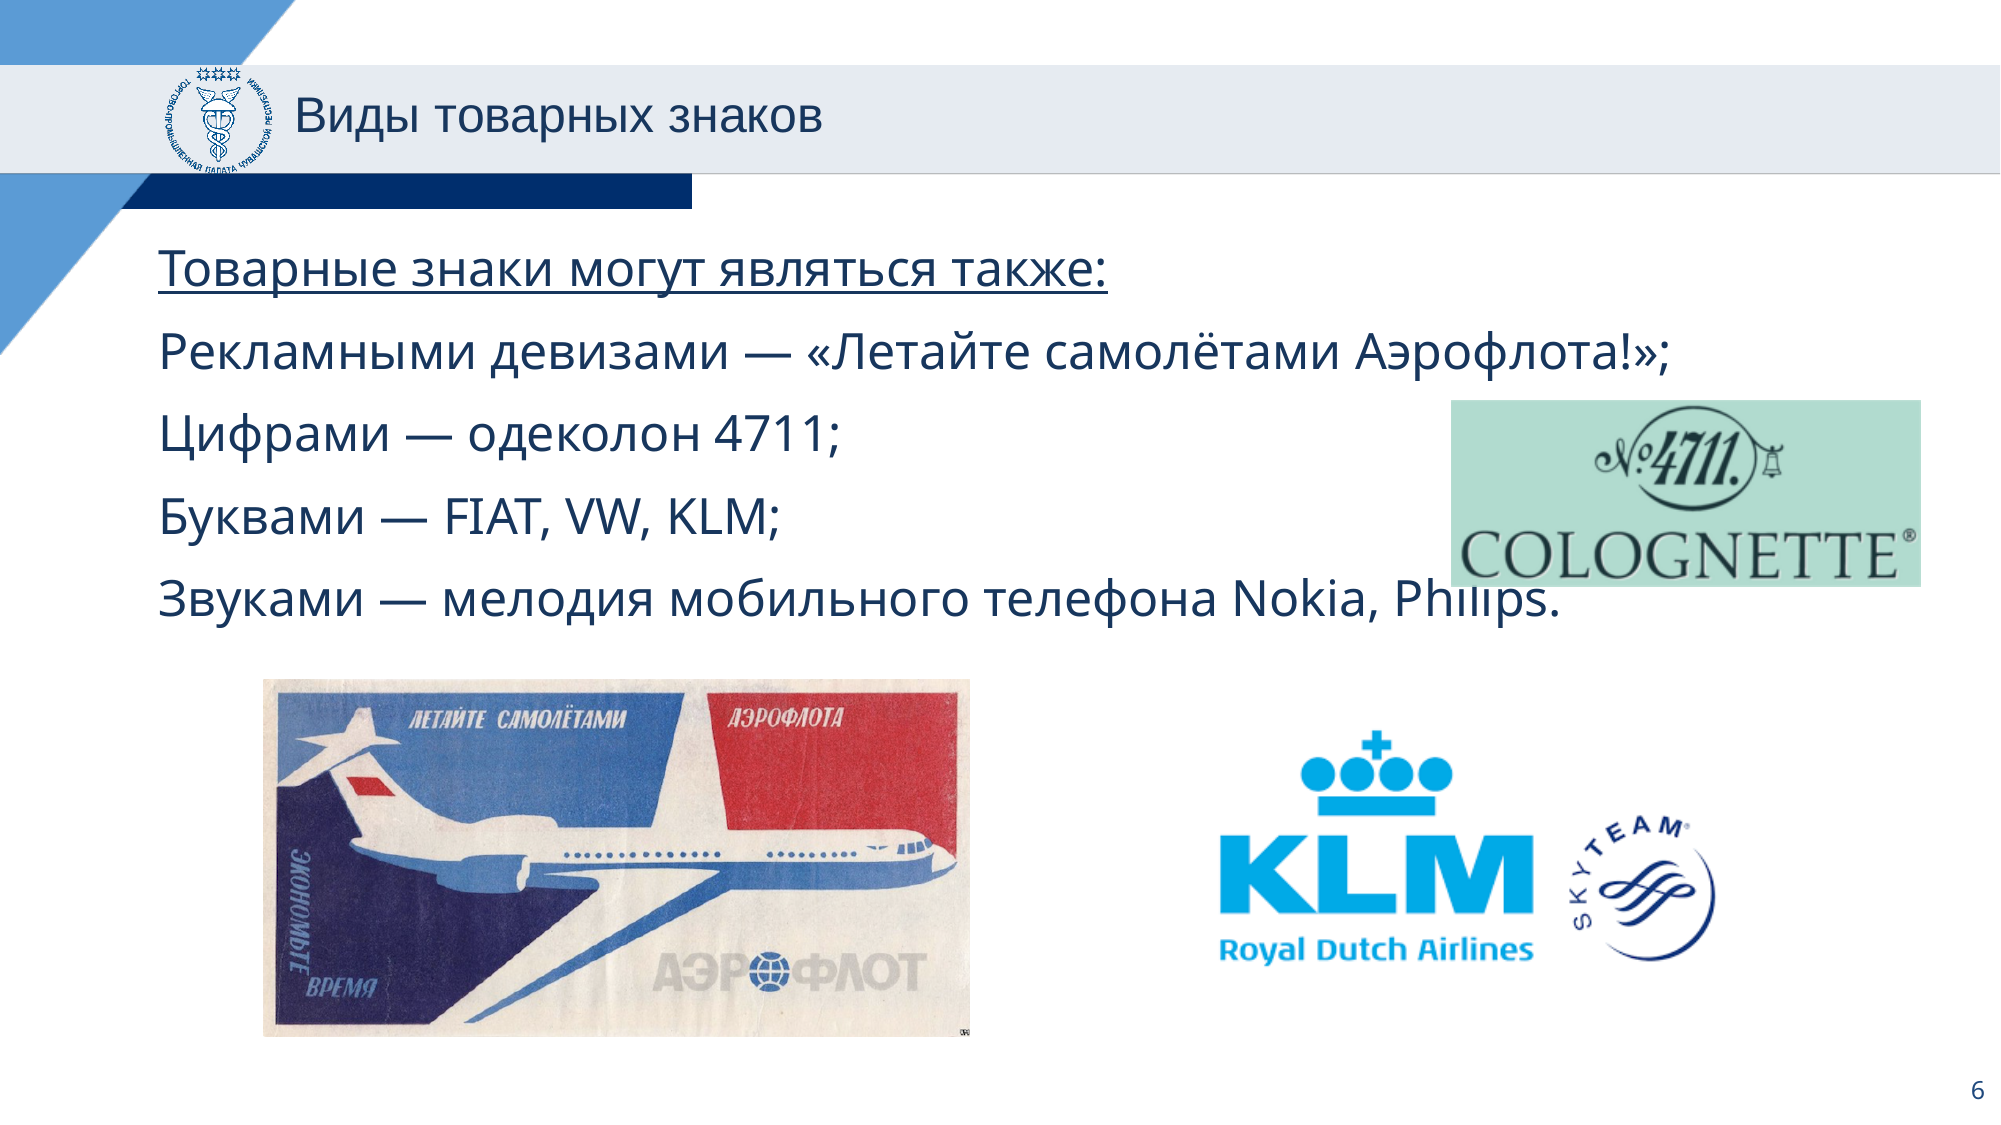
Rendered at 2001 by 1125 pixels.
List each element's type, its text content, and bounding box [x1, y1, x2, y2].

picture [263, 679, 970, 1037]
picture [0, 0, 2001, 355]
list Товарные знаки могут являться также: Рекламными девизами — «Летайте самолётами Аэрофлота!»; Цифрами — одеколон 4711; Буквами — FIAT, VW, KLM; Звуками — мелодия мобильного телефона Nokia, Philips. [137, 229, 1929, 1076]
title Виды товарных знаков [279, 62, 1855, 170]
slide_number 6 [1738, 1058, 2000, 1125]
picture [1216, 726, 1720, 971]
picture [1451, 400, 1921, 587]
